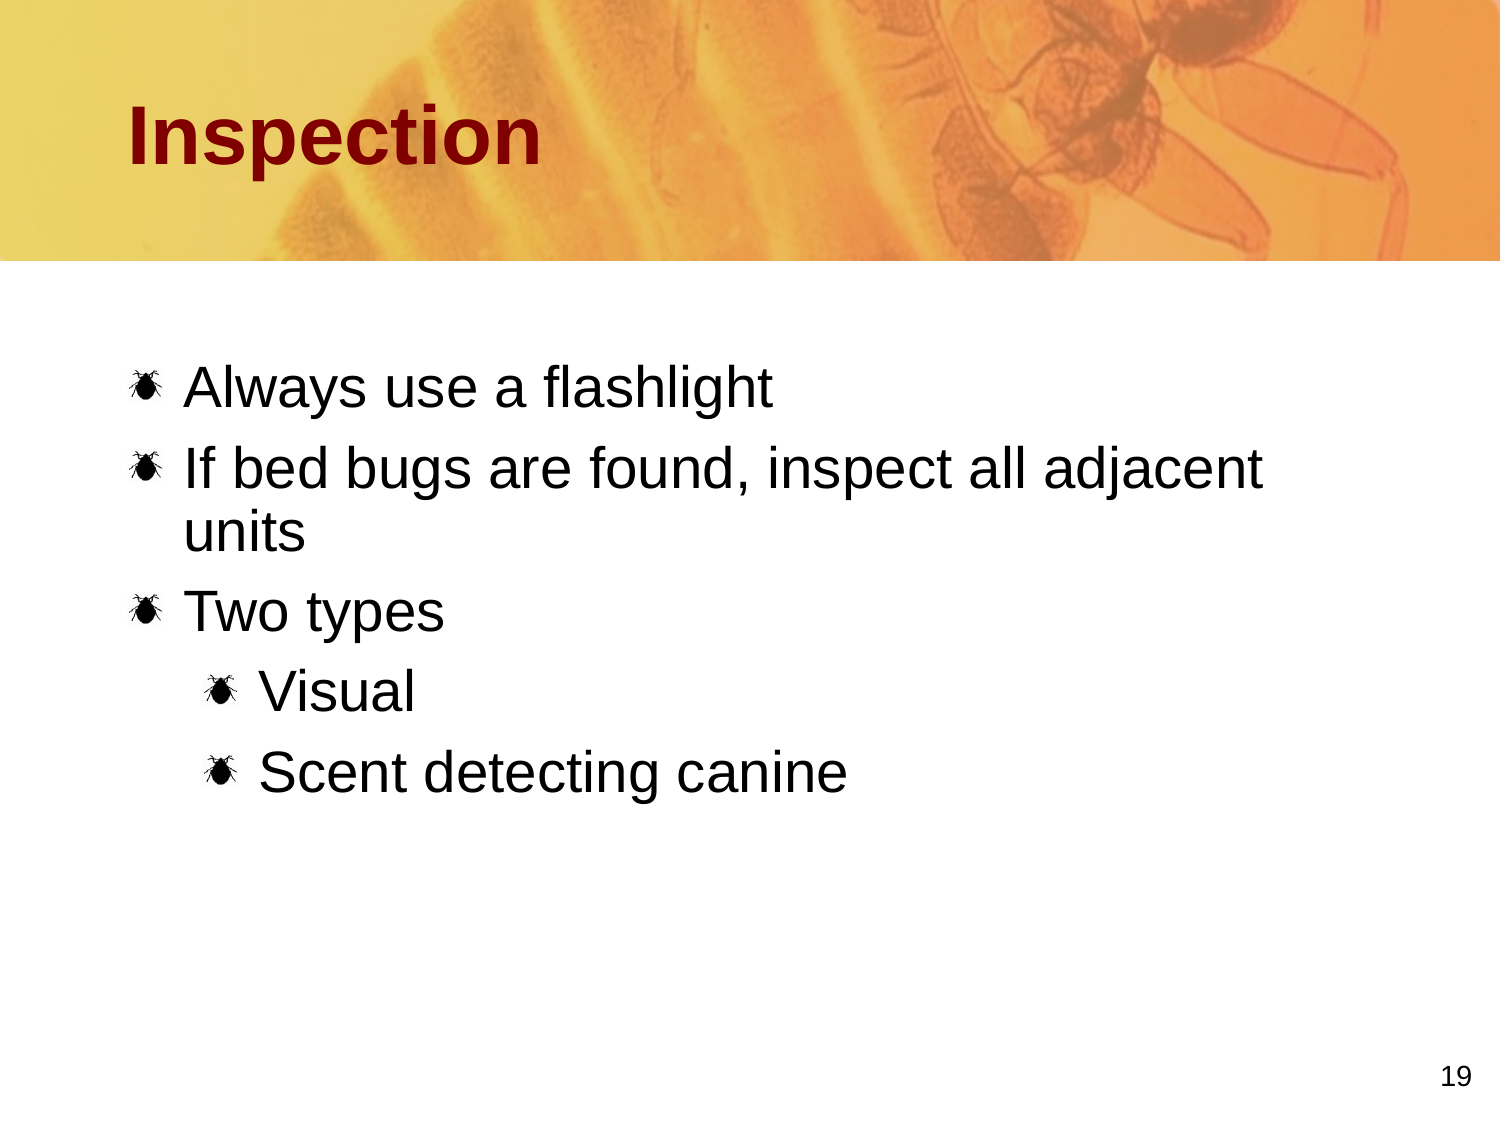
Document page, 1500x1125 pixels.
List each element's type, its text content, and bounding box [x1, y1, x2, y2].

picture [127, 449, 164, 483]
title Inspection [112, 50, 1388, 213]
picture [127, 592, 164, 626]
picture [202, 753, 239, 787]
text_box Always use a flashlight If bed bugs are found, inspect all adjacent units Two types Visual Scent detecting canine [112, 262, 1388, 813]
picture [127, 368, 164, 402]
slide_number 19 [1212, 1049, 1488, 1125]
picture [0, 0, 1500, 261]
picture [202, 673, 239, 706]
